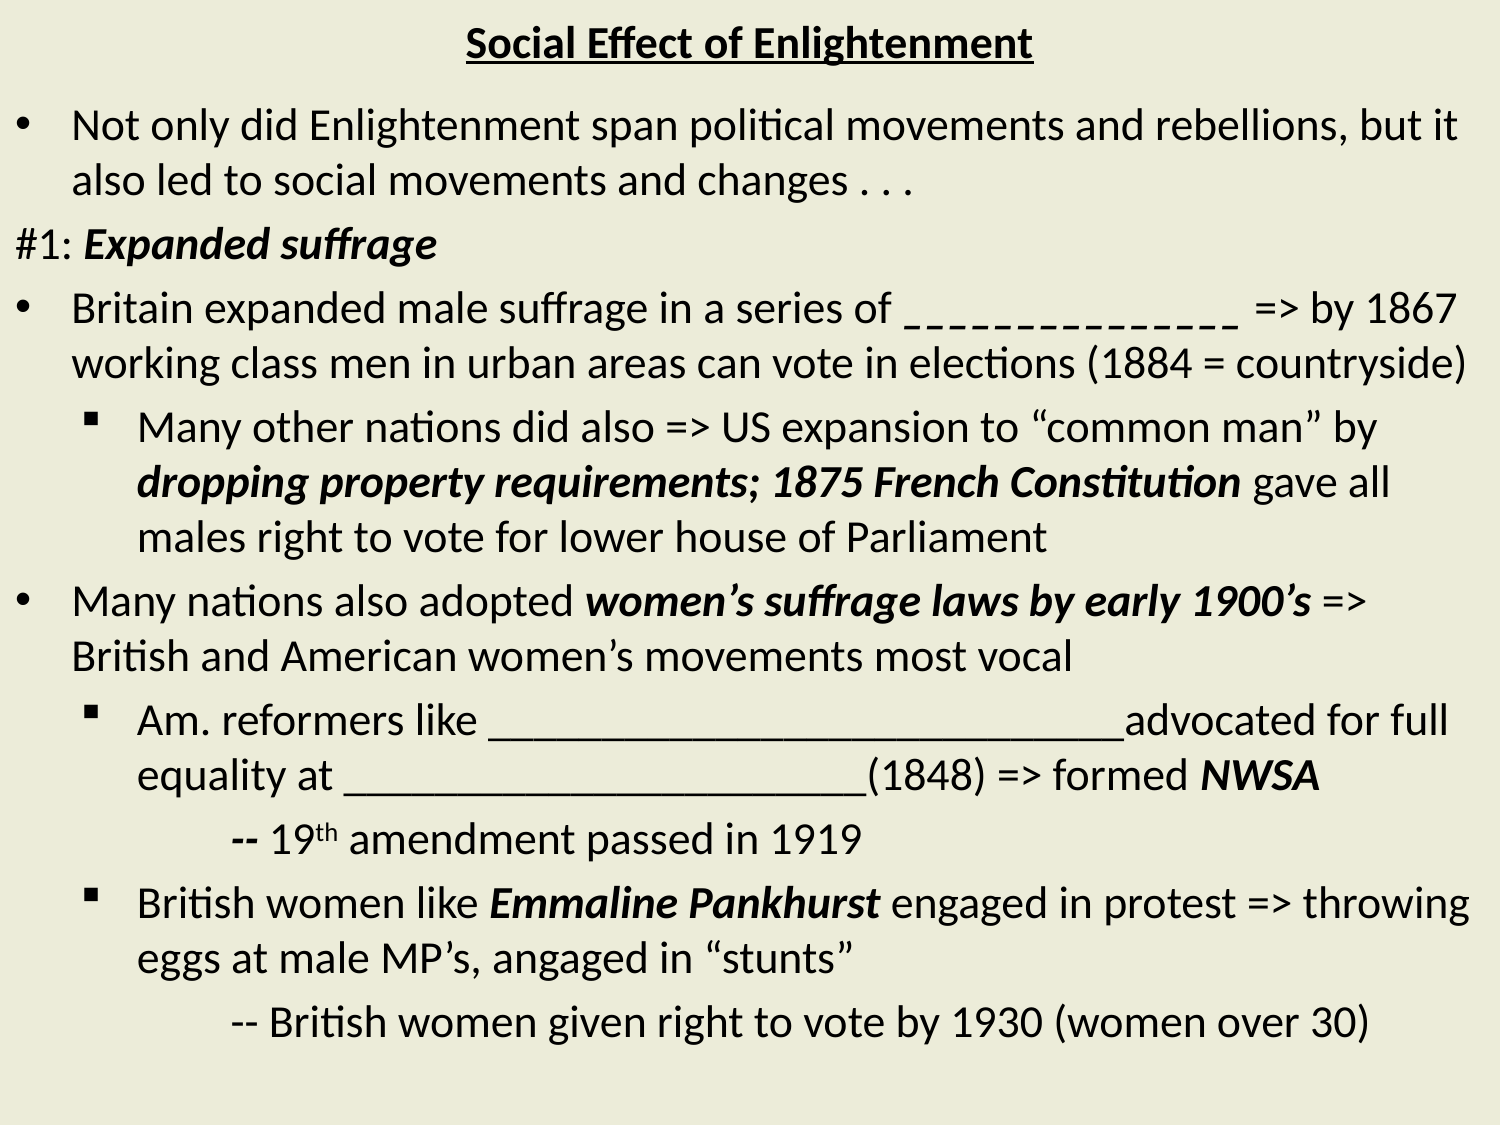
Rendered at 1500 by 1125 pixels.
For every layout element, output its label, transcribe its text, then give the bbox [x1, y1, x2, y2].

title Social Effect of Enlightenment [75, 4, 1425, 75]
list Not only did Enlightenment span political movements and rebellions, but it also led to social movements and changes . . . #1: Expanded suffrage Britain expanded male suffrage in a series of _______________ => by 1867 working class men in urban areas can vote in elections (1884 = countryside) Many other nations did also => US expansion to “common man” by dropping property requirements; 1875 French Constitution gave all males right to vote for lower house of Parliament Many nations also adopted women’s suffrage laws by early 1900’s => British and American women’s movements most vocal Am. reformers like ____________________________advocated for full equality at _______________________(1848) => formed NWSA -- 19th amendment passed in 1919 British women like Emmaline Pankhurst engaged in protest => throwing eggs at male MP’s, angaged in “stunts” -- British women given right to vote by 1930 (women over 30) [0, 87, 1500, 1125]
